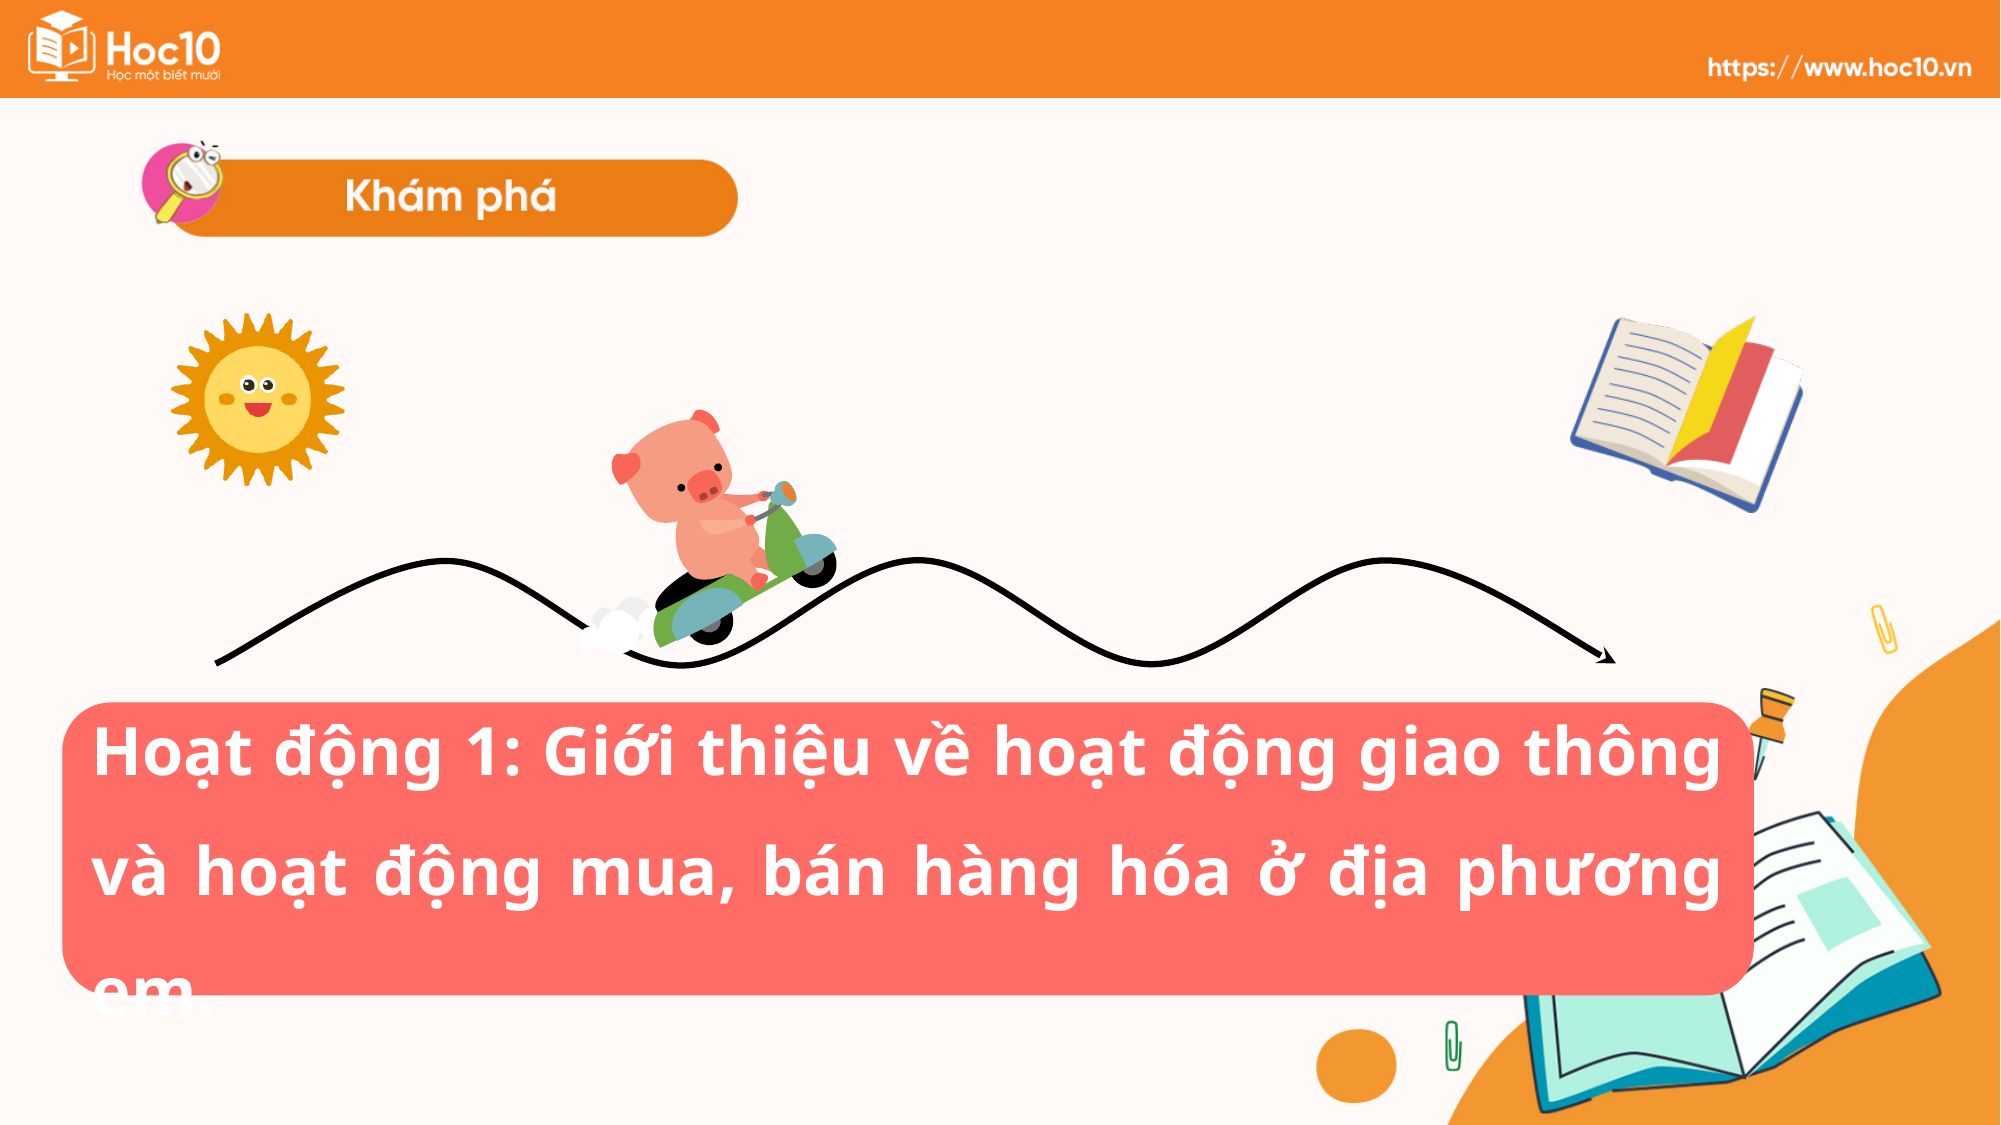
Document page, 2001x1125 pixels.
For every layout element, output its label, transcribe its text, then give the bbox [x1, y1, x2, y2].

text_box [536, 427, 817, 652]
text_box [215, 560, 1617, 666]
text_box Hoạt động 1: Giới thiệu về hoạt động giao thông và hoạt động mua, bán hàng hóa ở địa phương em. [62, 702, 1754, 996]
picture [0, 0, 2001, 1125]
